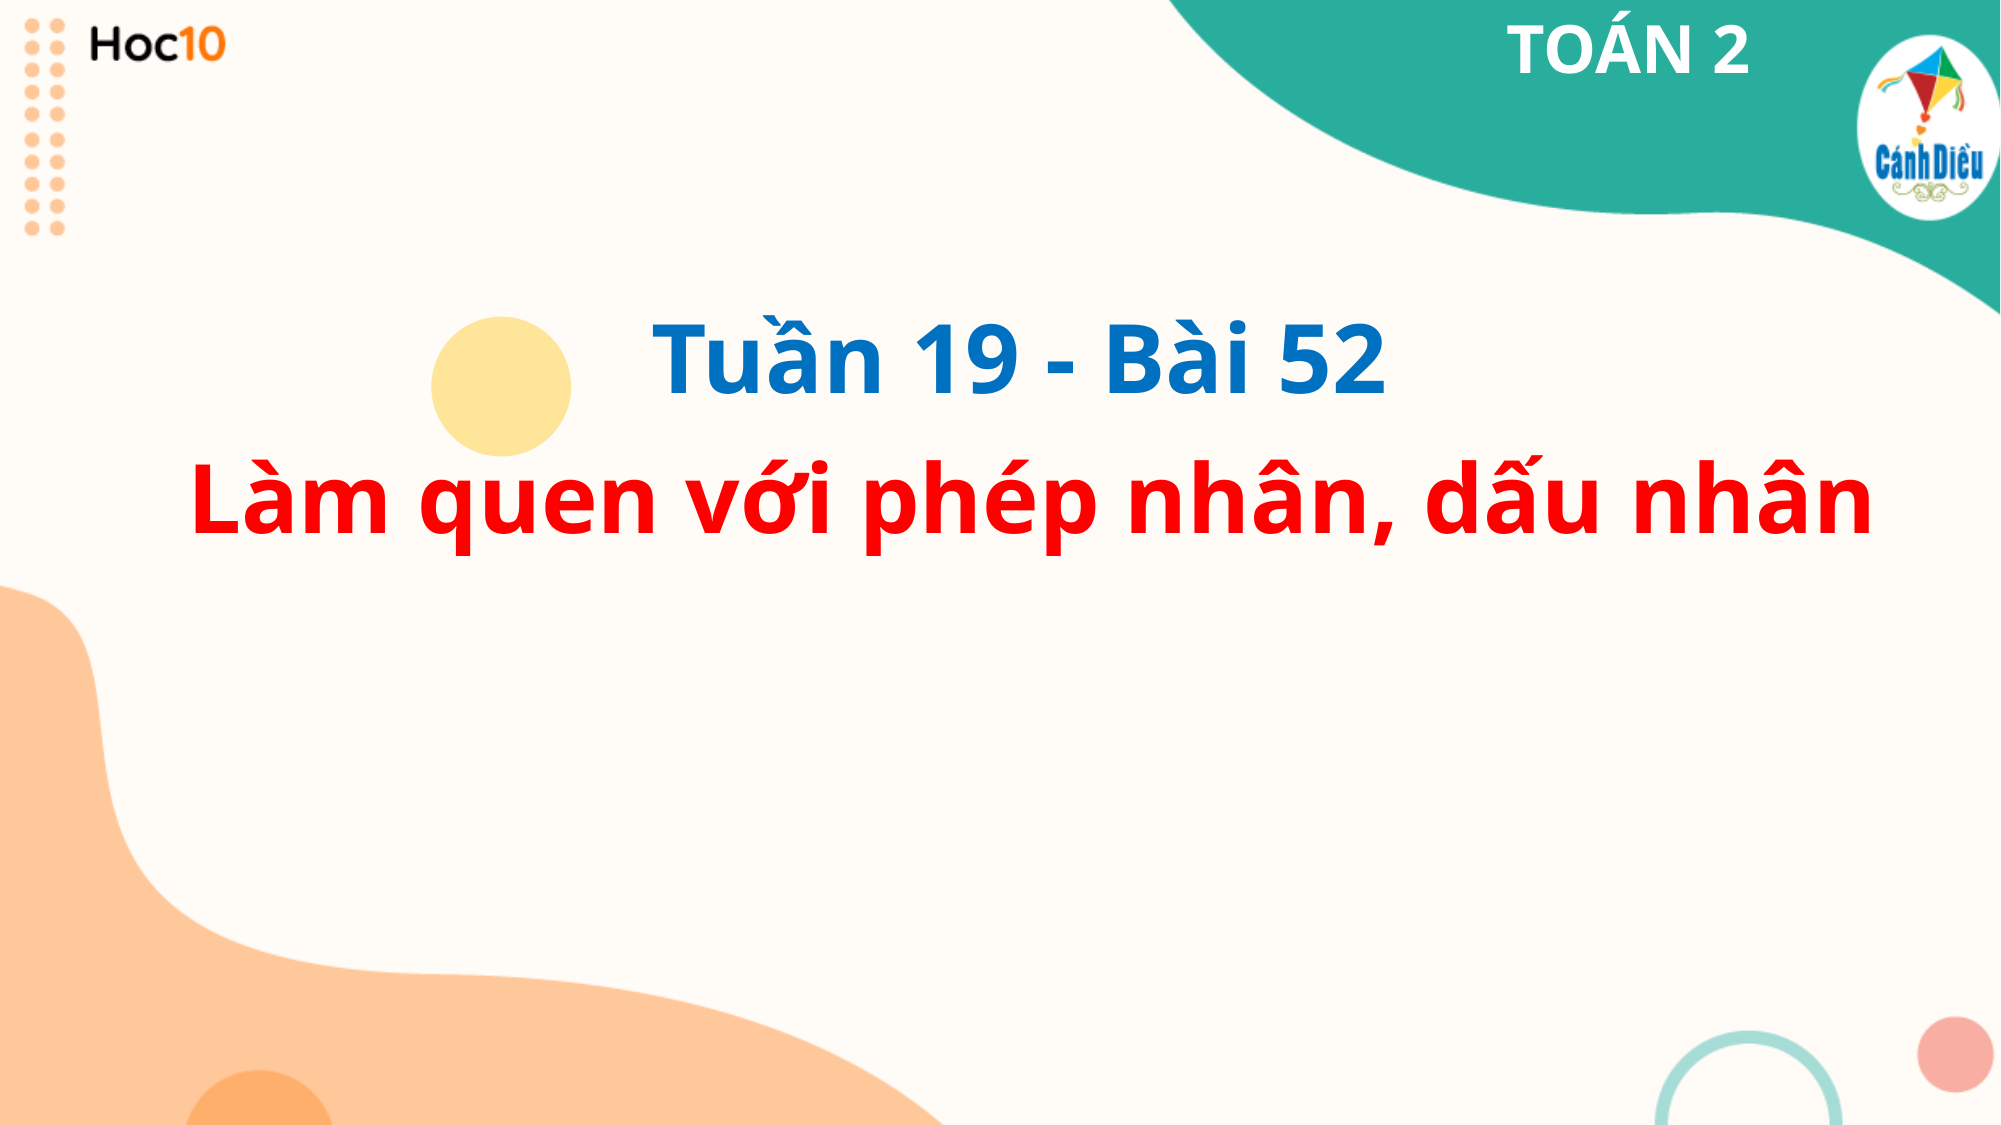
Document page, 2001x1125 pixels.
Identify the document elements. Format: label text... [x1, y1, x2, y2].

picture [0, 0, 2001, 1125]
text_box Tuần 19 - Bài 52 Làm quen với phép nhân, dấu nhân [0, 289, 2000, 560]
text_box TOÁN 2 [1491, 0, 1767, 95]
